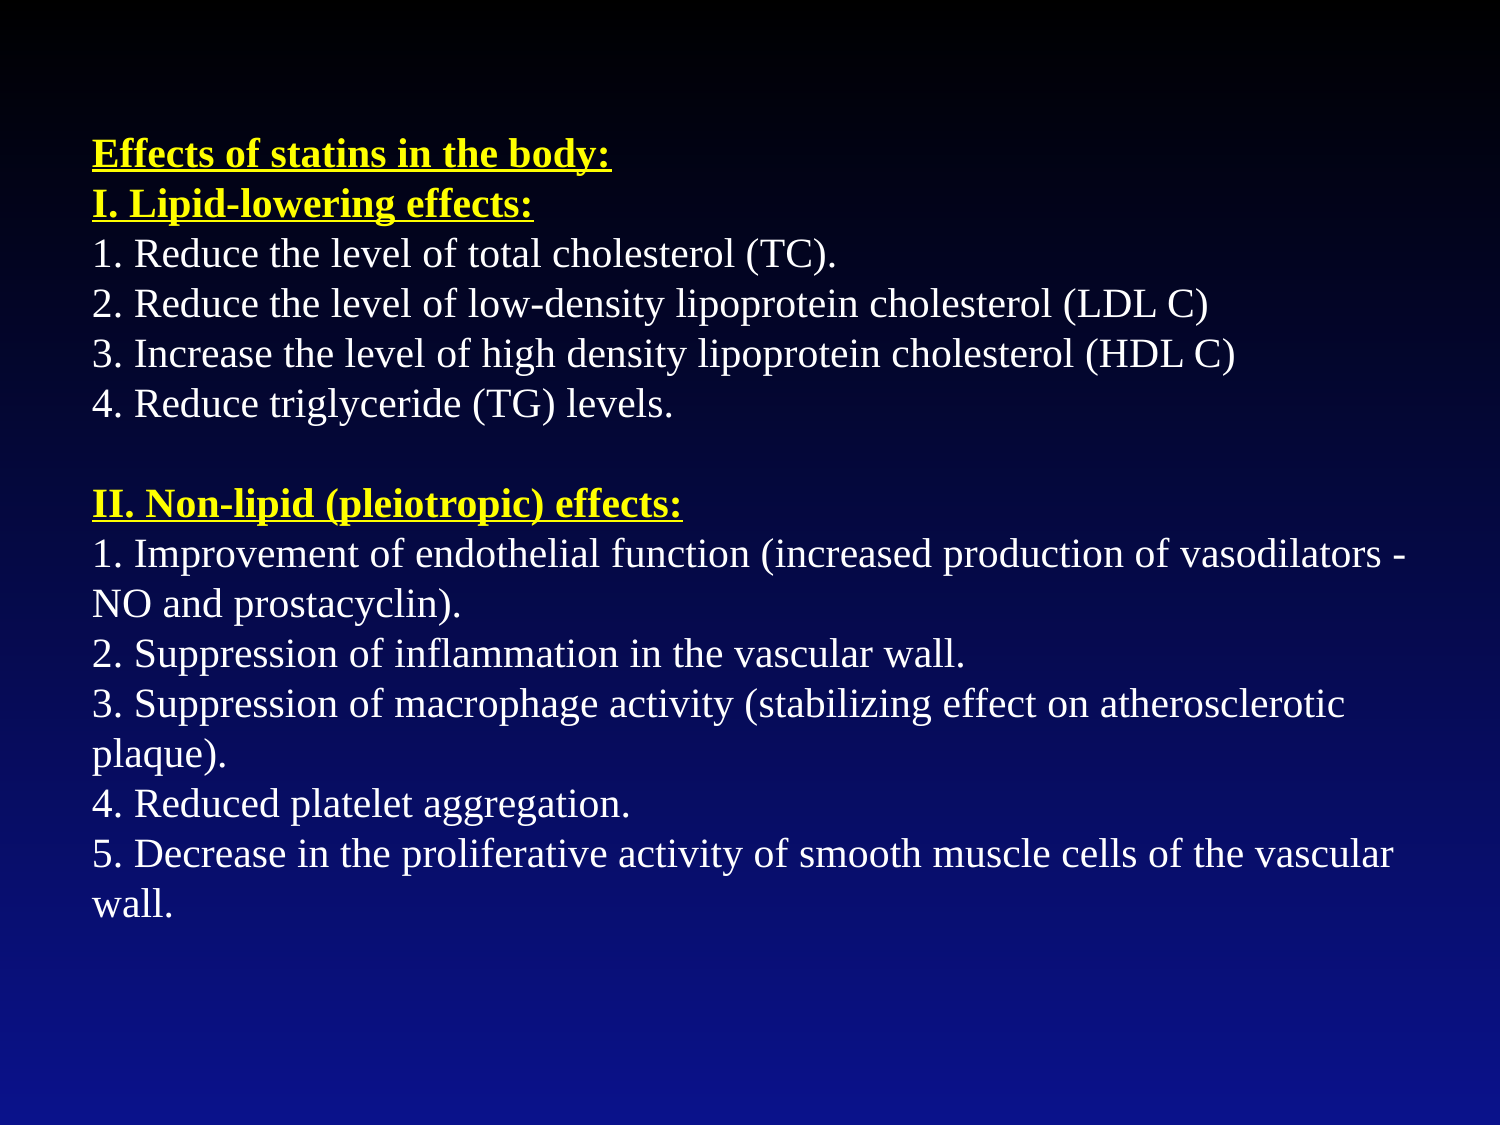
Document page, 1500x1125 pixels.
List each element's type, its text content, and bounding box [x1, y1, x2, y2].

text_box Effects of statins in the body: I. Lipid-lowering effects: 1. Reduce the level of total cholesterol (TC). 2. Reduce the level of low-density lipoprotein cholesterol (LDL C) 3. Increase the level of high density lipoprotein cholesterol (HDL C) 4. Reduce triglyceride (TG) levels. II. Non-lipid (pleiotropic) effects: 1. Improvement of endothelial function (increased production of vasodilators - NO and prostacyclin). 2. Suppression of inflammation in the vascular wall. 3. Suppression of macrophage activity (stabilizing effect on atherosclerotic plaque). 4. Reduced platelet aggregation. 5. Decrease in the proliferative activity of smooth muscle cells of the vascular wall. [76, 78, 1427, 1024]
